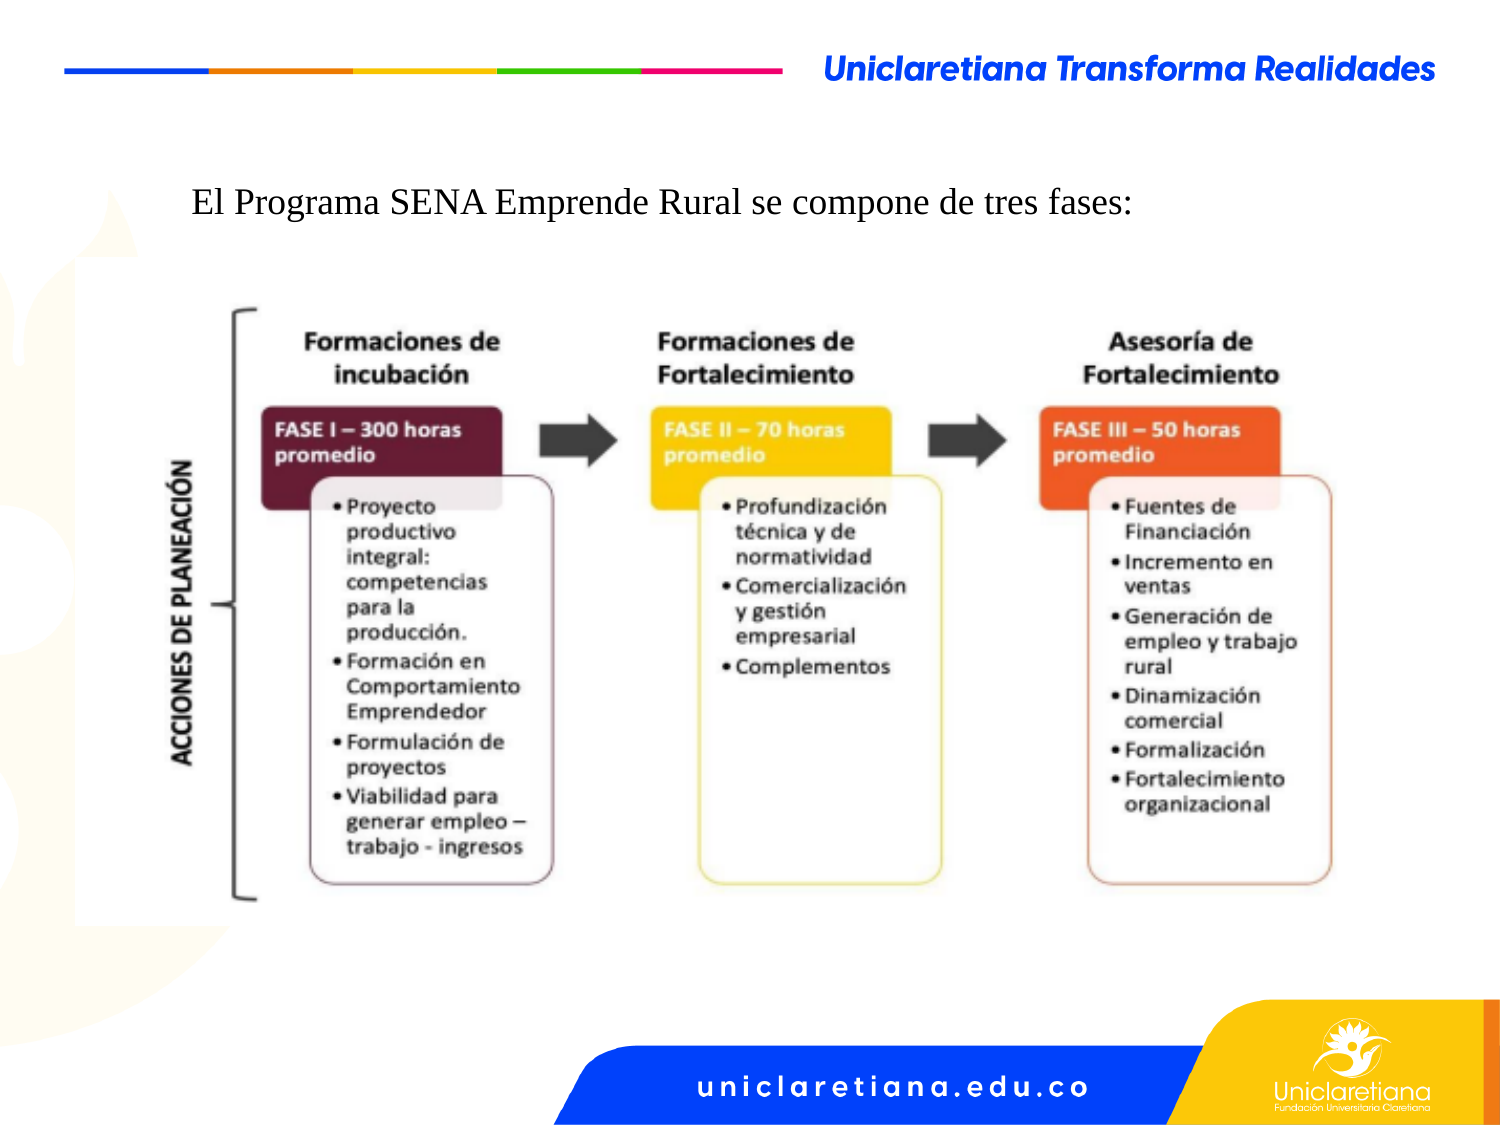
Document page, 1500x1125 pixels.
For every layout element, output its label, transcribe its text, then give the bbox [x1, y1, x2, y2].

text_box El Programa SENA Emprende Rural se compone de tres fases: [176, 169, 1275, 230]
picture [0, 0, 1500, 1125]
